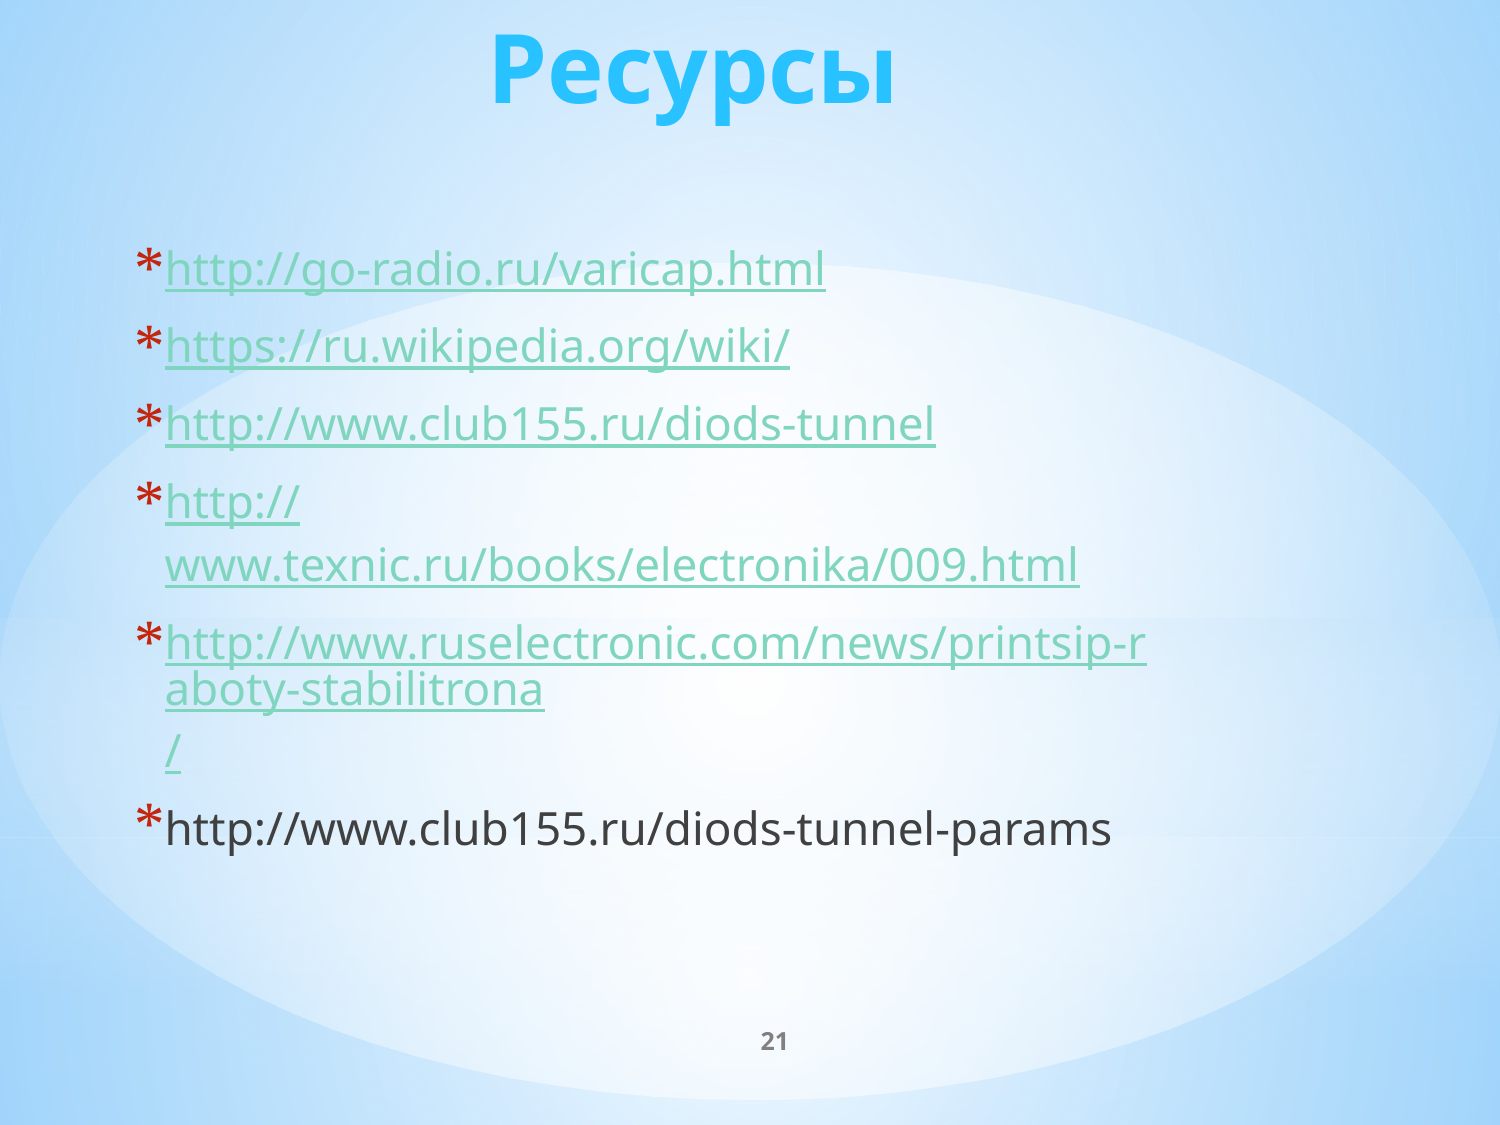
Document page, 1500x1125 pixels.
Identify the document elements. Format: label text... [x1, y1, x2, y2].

list http://go-radio.ru/varicap.html https://ru.wikipedia.org/wiki/ http://www.club155.ru/diods-tunnel http://www.texnic.ru/books/electronika/009.html http://www.ruselectronic.com/news/printsip-raboty-stabilitrona/ http://www.club155.ru/diods-tunnel-params [112, 231, 1163, 802]
slide_number 21 [624, 1012, 925, 1073]
title Ресурсы [159, 0, 1228, 188]
